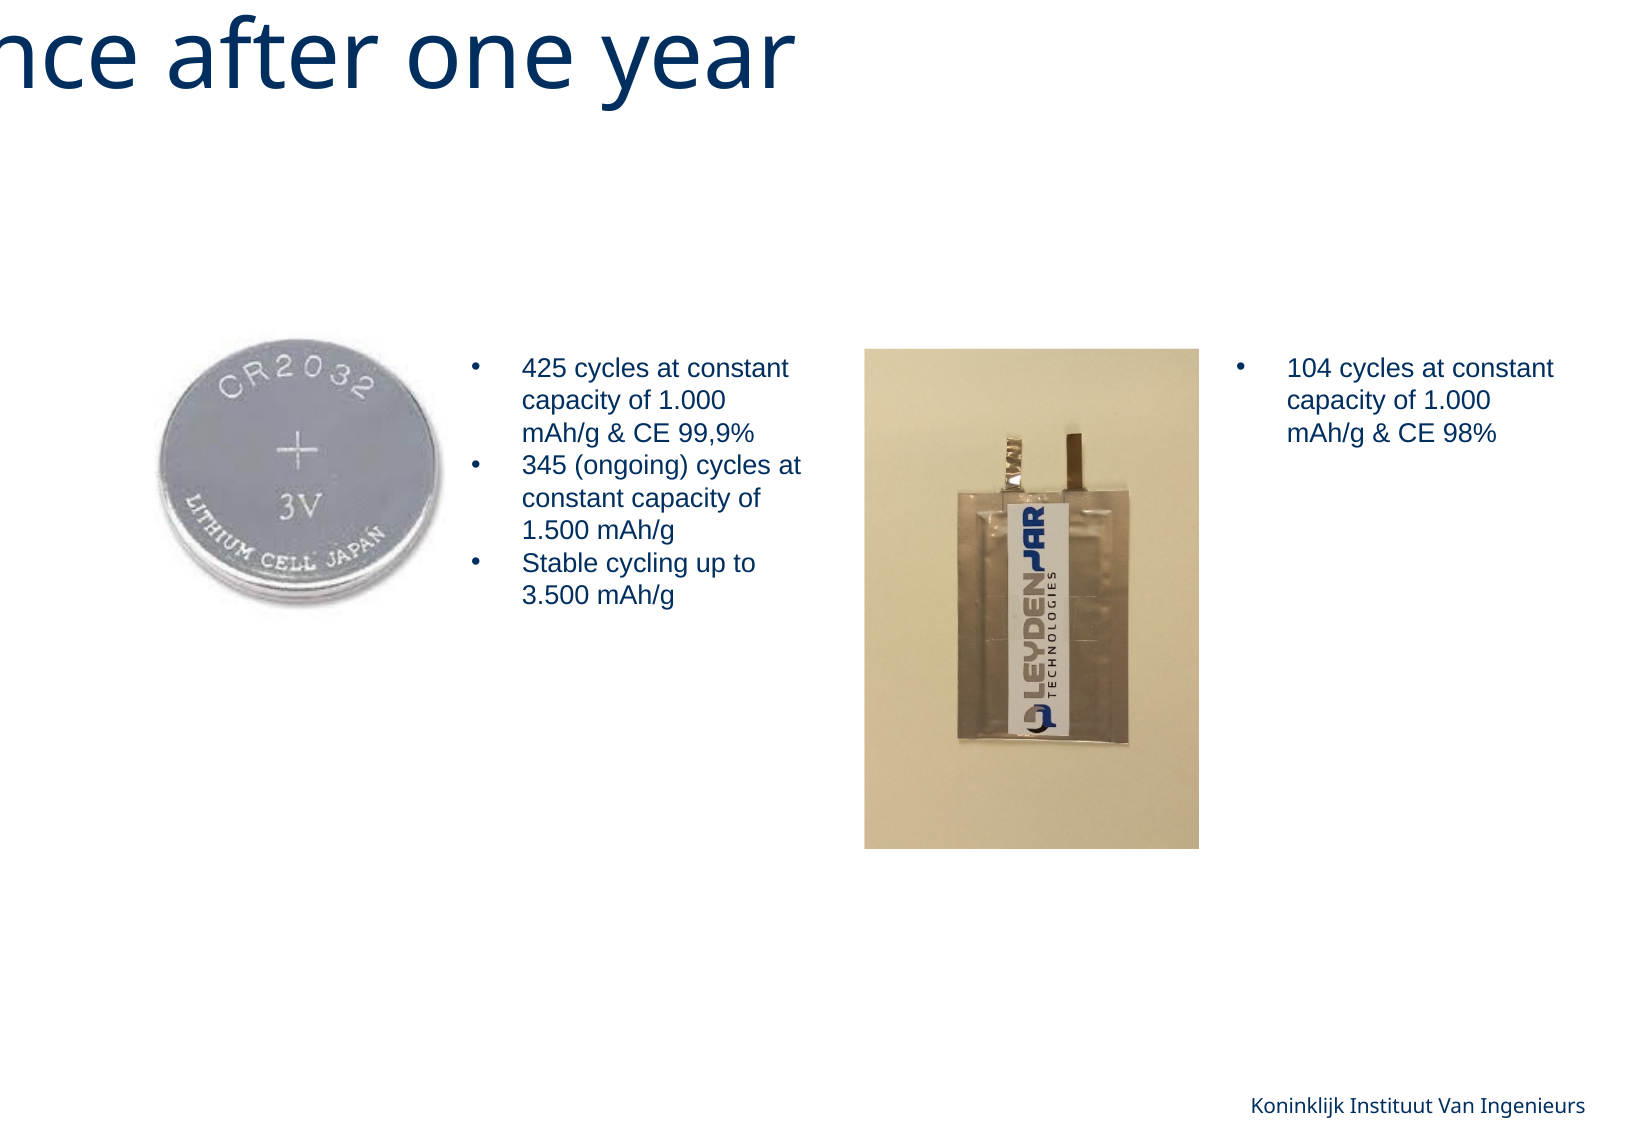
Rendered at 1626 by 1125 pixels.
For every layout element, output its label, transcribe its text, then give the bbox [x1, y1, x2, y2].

text_box 104 cycles at constant capacity of 1.000 mAh/g & CE 98% [1221, 342, 1583, 455]
text_box 425 cycles at constant capacity of 1.000 mAh/g & CE 99,9% 345 (ongoing) cycles at constant capacity of 1.500 mAh/g Stable cycling up to 3.500 mAh/g [493, 342, 818, 618]
picture [864, 348, 1199, 849]
picture [115, 284, 489, 658]
